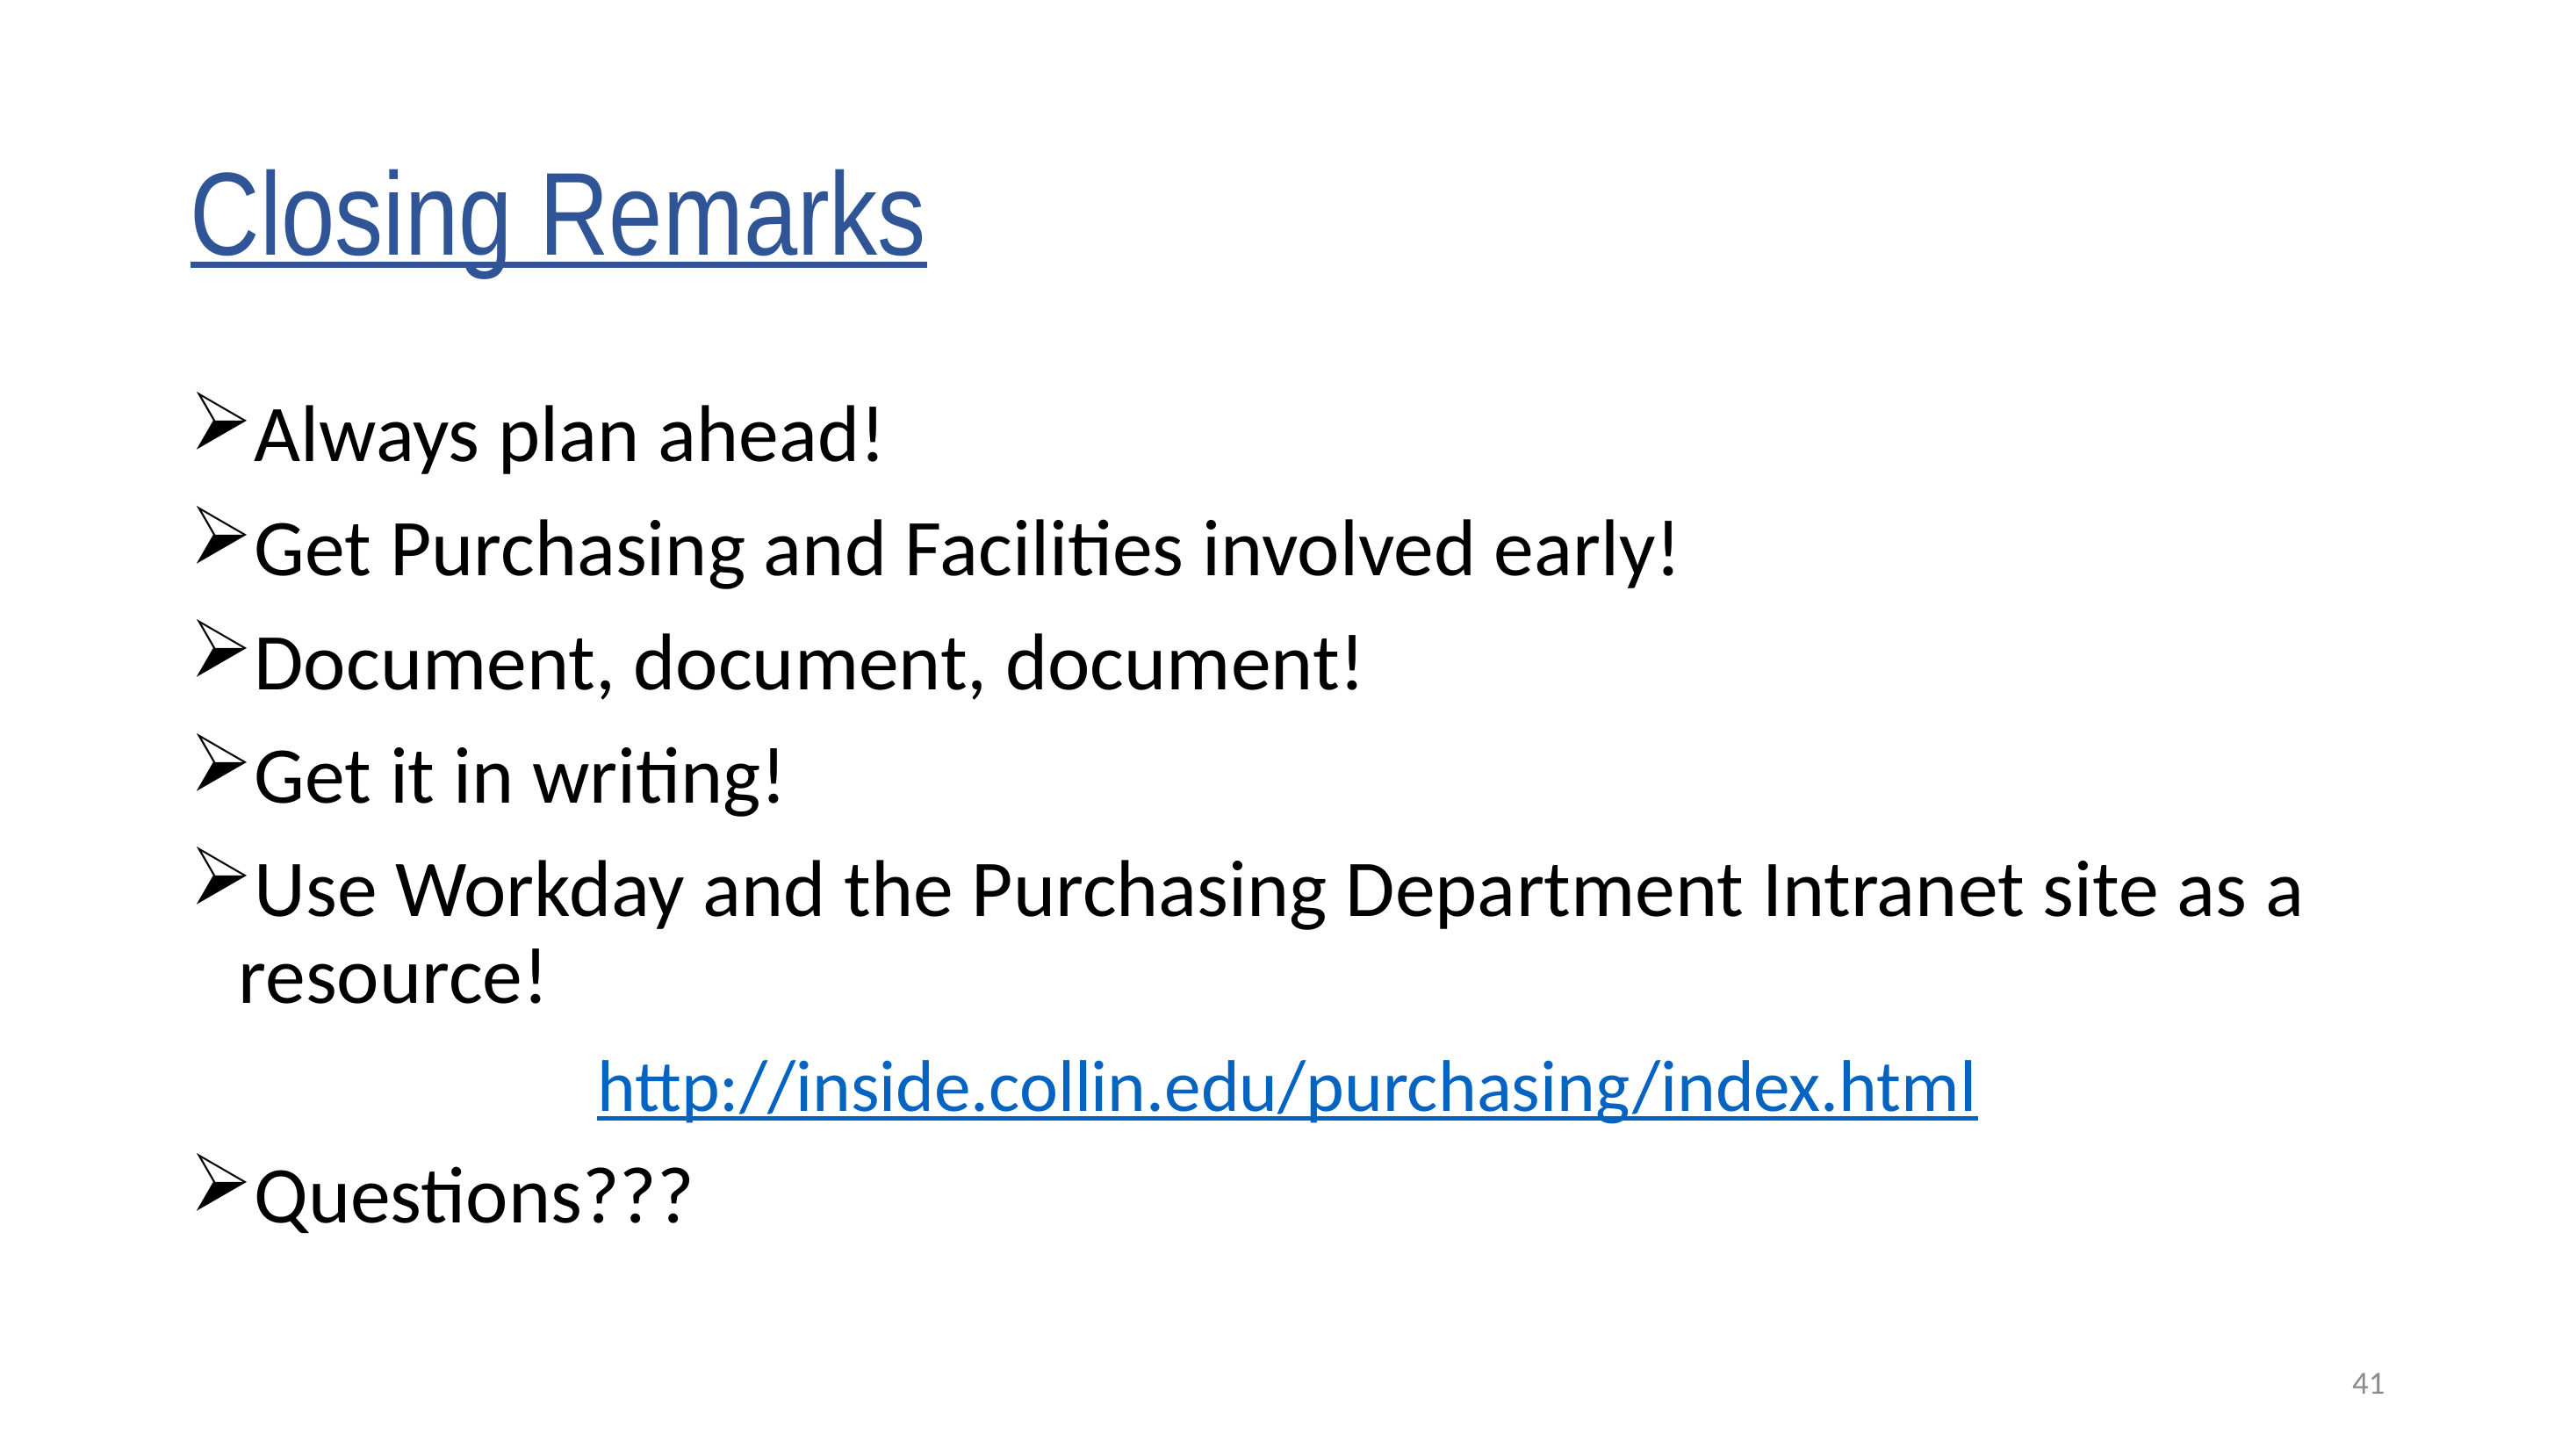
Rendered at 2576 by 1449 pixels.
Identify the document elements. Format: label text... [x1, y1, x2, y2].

slide_number 41 [1818, 1343, 2399, 1421]
title Closing Remarks [176, 76, 2399, 357]
list Always plan ahead! Get Purchasing and Facilities involved early! Document, document, document! Get it in writing! Use Workday and the Purchasing Department Intranet site as a resource! http://inside.collin.edu/purchasing/index.html Questions??? [176, 386, 2399, 1306]
